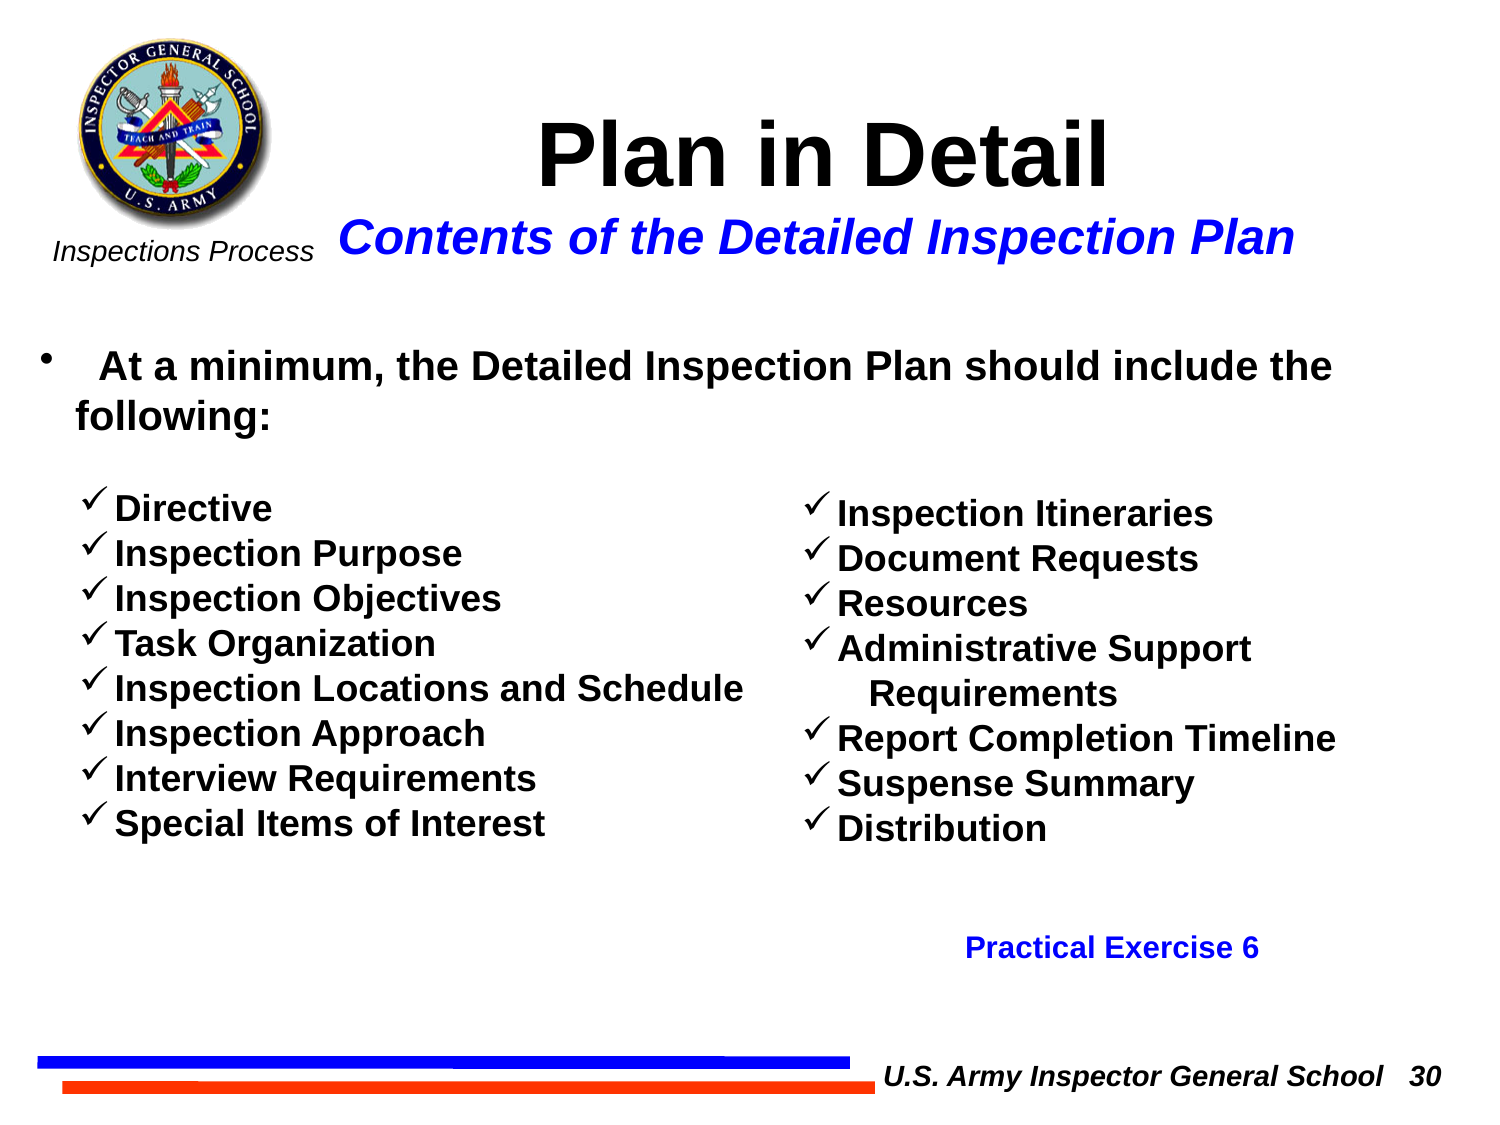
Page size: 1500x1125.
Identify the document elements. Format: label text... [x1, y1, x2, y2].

text_box Practical Exercise 6 [687, 924, 1500, 973]
text_box Plan in Detail Contents of the Detailed Inspection Plan [323, 87, 1326, 273]
text_box At a minimum, the Detailed Inspection Plan should include the following: Directive Inspection Purpose Inspection Objectives Task Organization Inspection Locations and Schedule Inspection Approach Interview Requirements Special Items of Interest [24, 331, 1365, 987]
footer U.S. Army Inspector General School 30 [824, 1049, 1500, 1125]
text_box Inspection Itineraries Document Requests Resources Administrative Support Requirements Report Completion Timeline Suspense Summary Distribution [747, 481, 1500, 902]
picture [75, 37, 275, 231]
